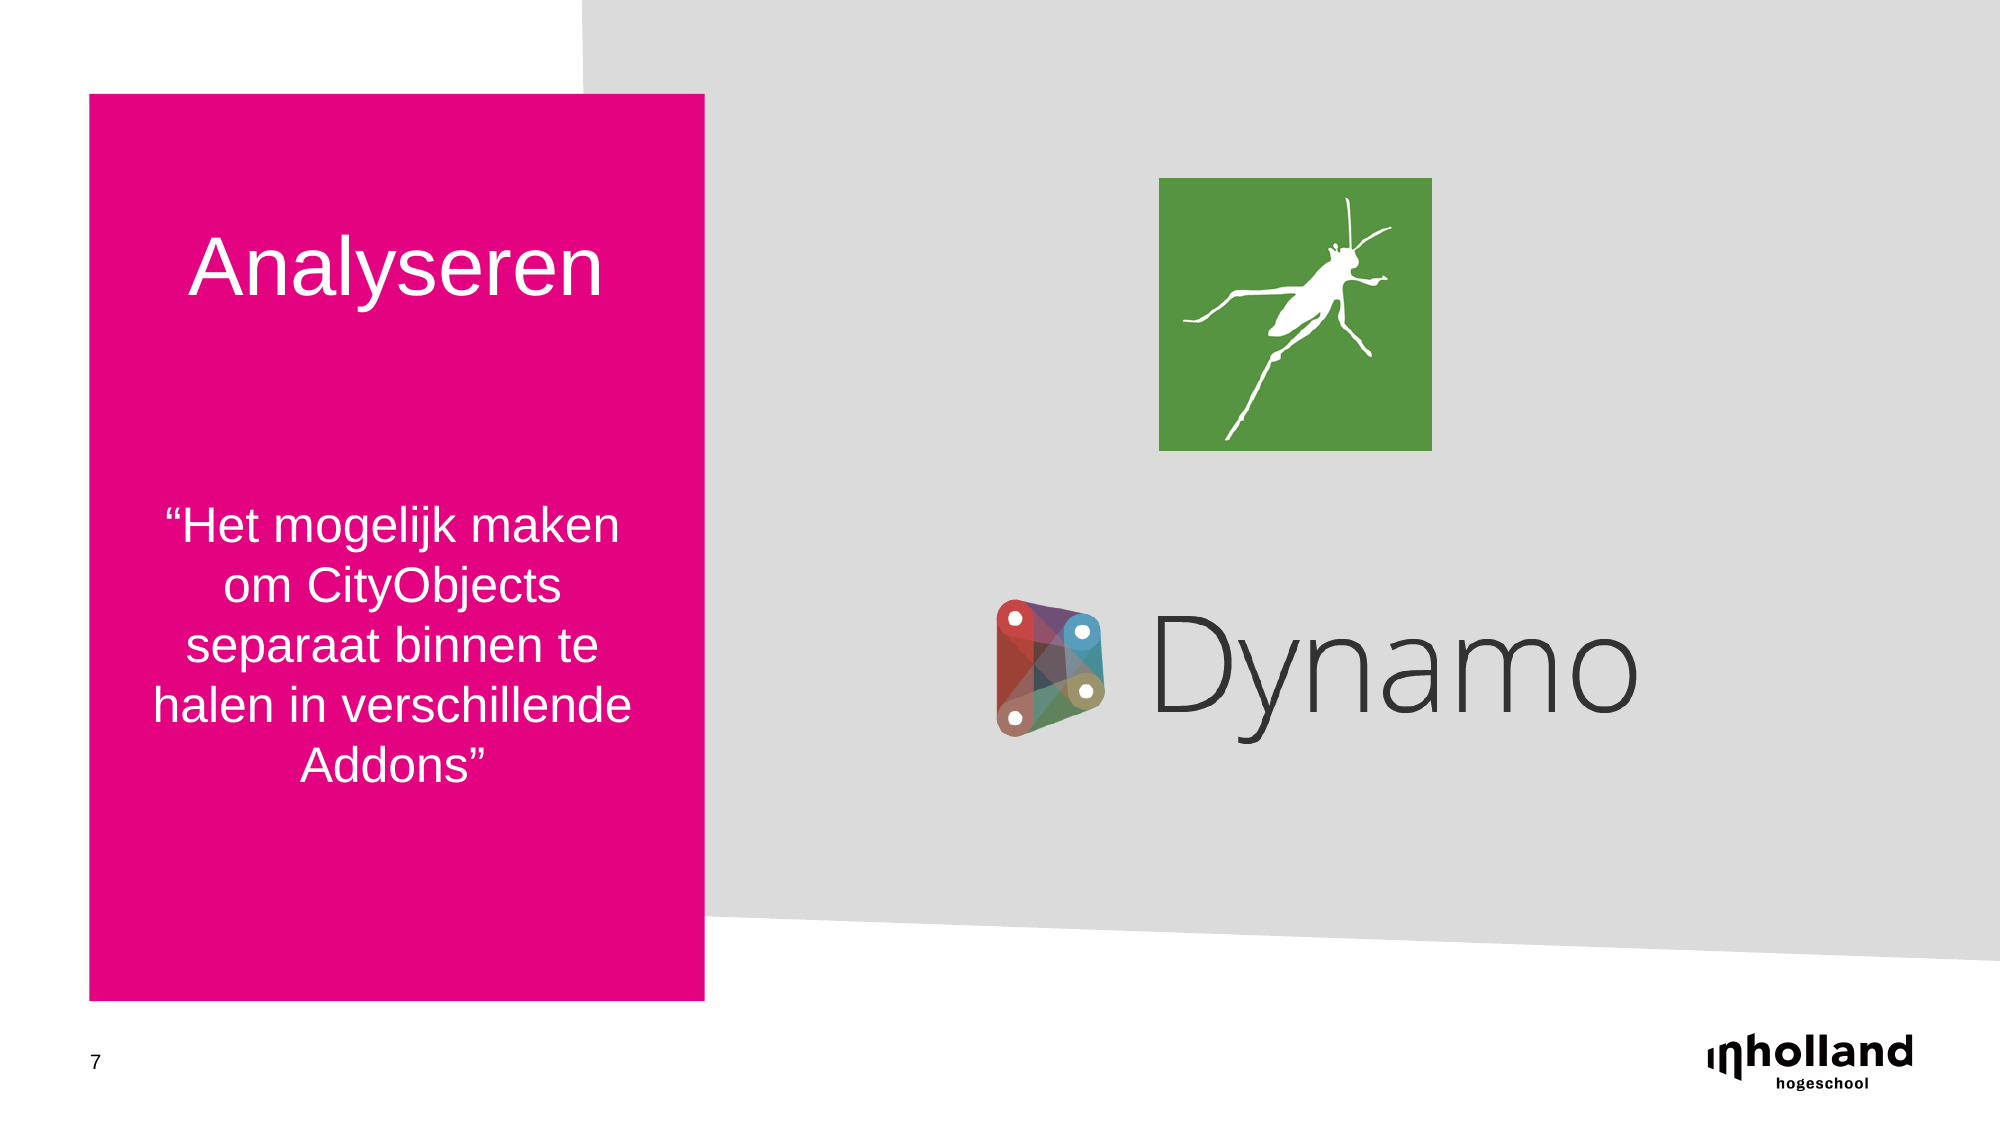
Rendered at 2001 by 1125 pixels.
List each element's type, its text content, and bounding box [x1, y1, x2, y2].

text_box “Het mogelijk maken om CityObjects separaat binnen te halen in verschillende Addons” [128, 485, 657, 800]
picture [1707, 1033, 1913, 1091]
picture [1159, 178, 1432, 451]
slide_number 7 [89, 1050, 134, 1072]
text_box [581, 0, 2000, 961]
list Analyseren [89, 93, 705, 1002]
picture [988, 591, 1659, 752]
